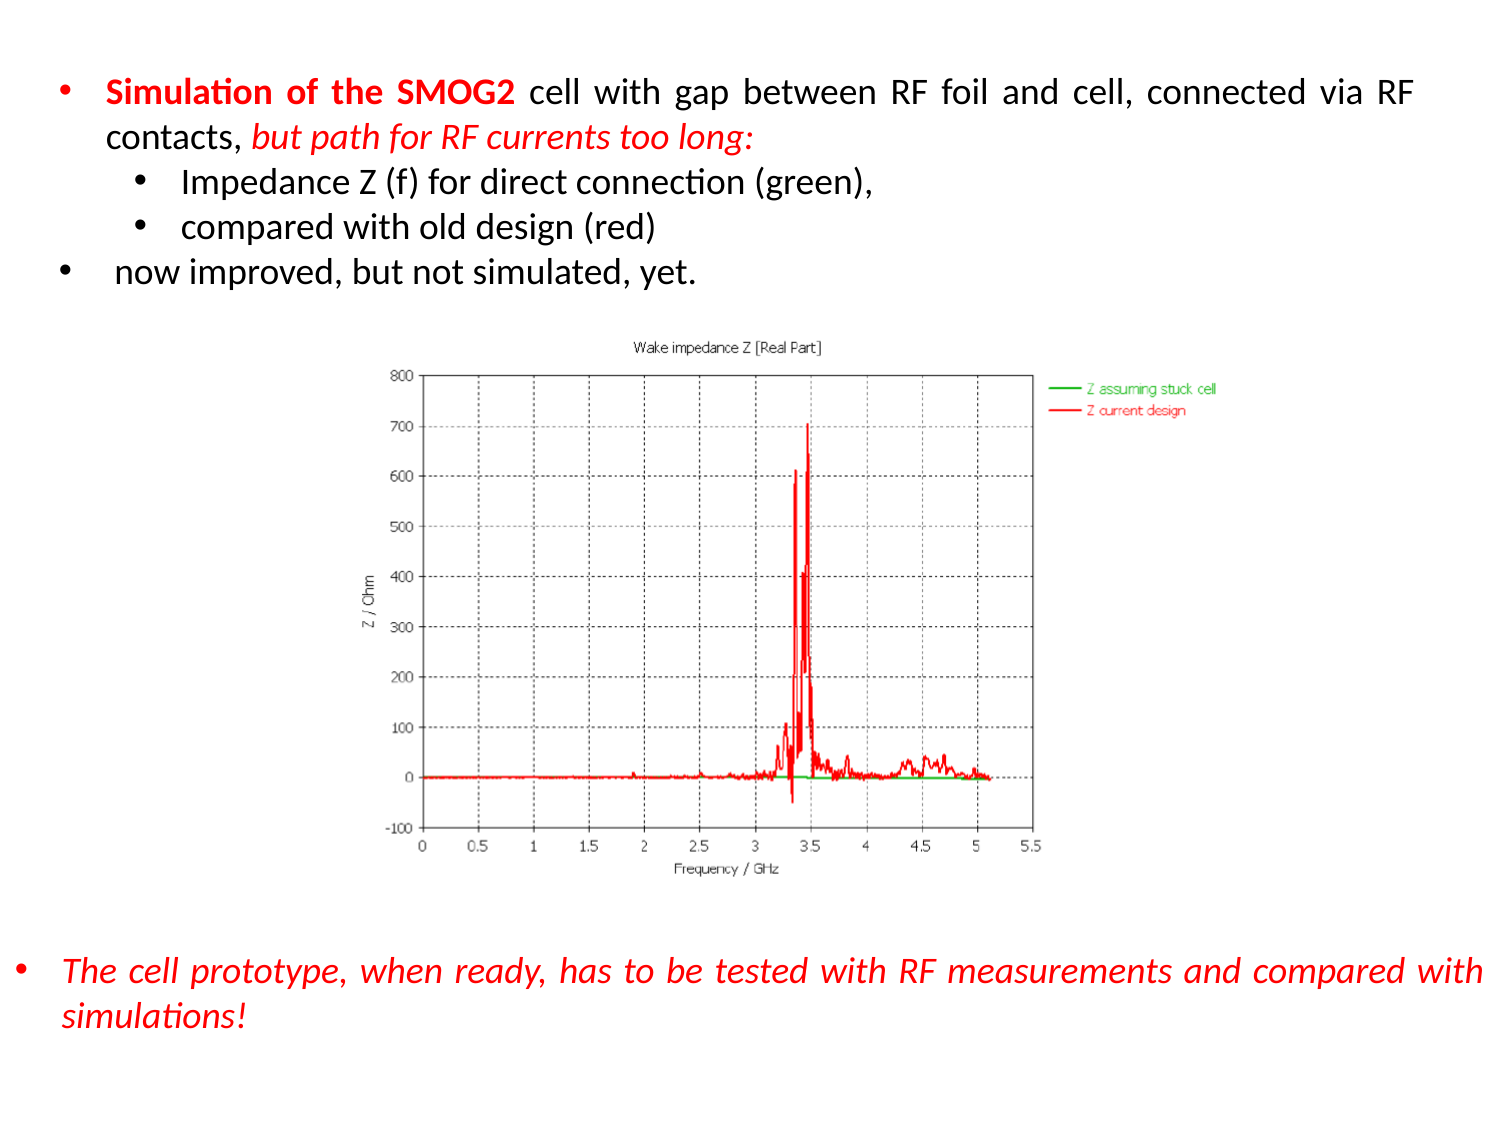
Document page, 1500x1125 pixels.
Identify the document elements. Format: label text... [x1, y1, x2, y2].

text_box The cell prototype, when ready, has to be tested with RF measurements and compared with simulations! [0, 939, 1500, 1044]
text_box Simulation of the SMOG2 cell with gap between RF foil and cell, connected via RF contacts, but path for RF currents too long: Impedance Z (f) for direct connection (green), compared with old design (red) now improved, but not simulated, yet. [44, 59, 1430, 300]
picture [340, 323, 1236, 908]
